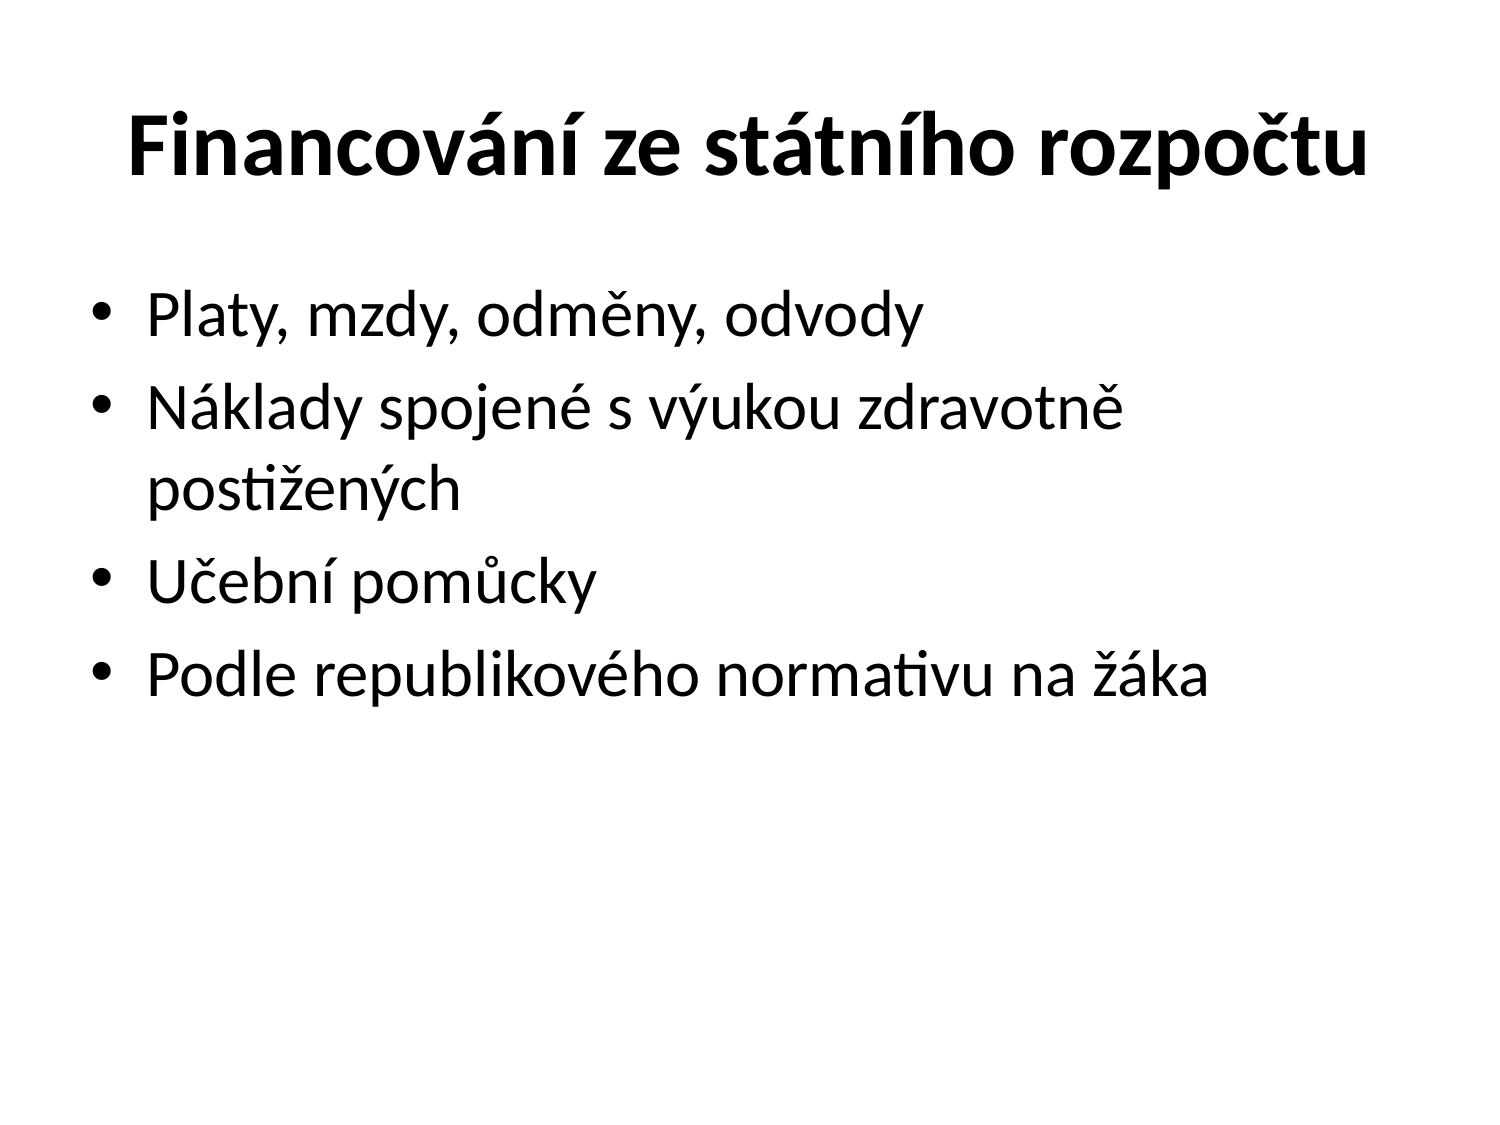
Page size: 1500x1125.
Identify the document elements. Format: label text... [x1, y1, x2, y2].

list Platy, mzdy, odměny, odvody Náklady spojené s výukou zdravotně postižených Učební pomůcky Podle republikového normativu na žáka [75, 262, 1425, 1005]
title Financování ze státního rozpočtu [75, 45, 1425, 233]
